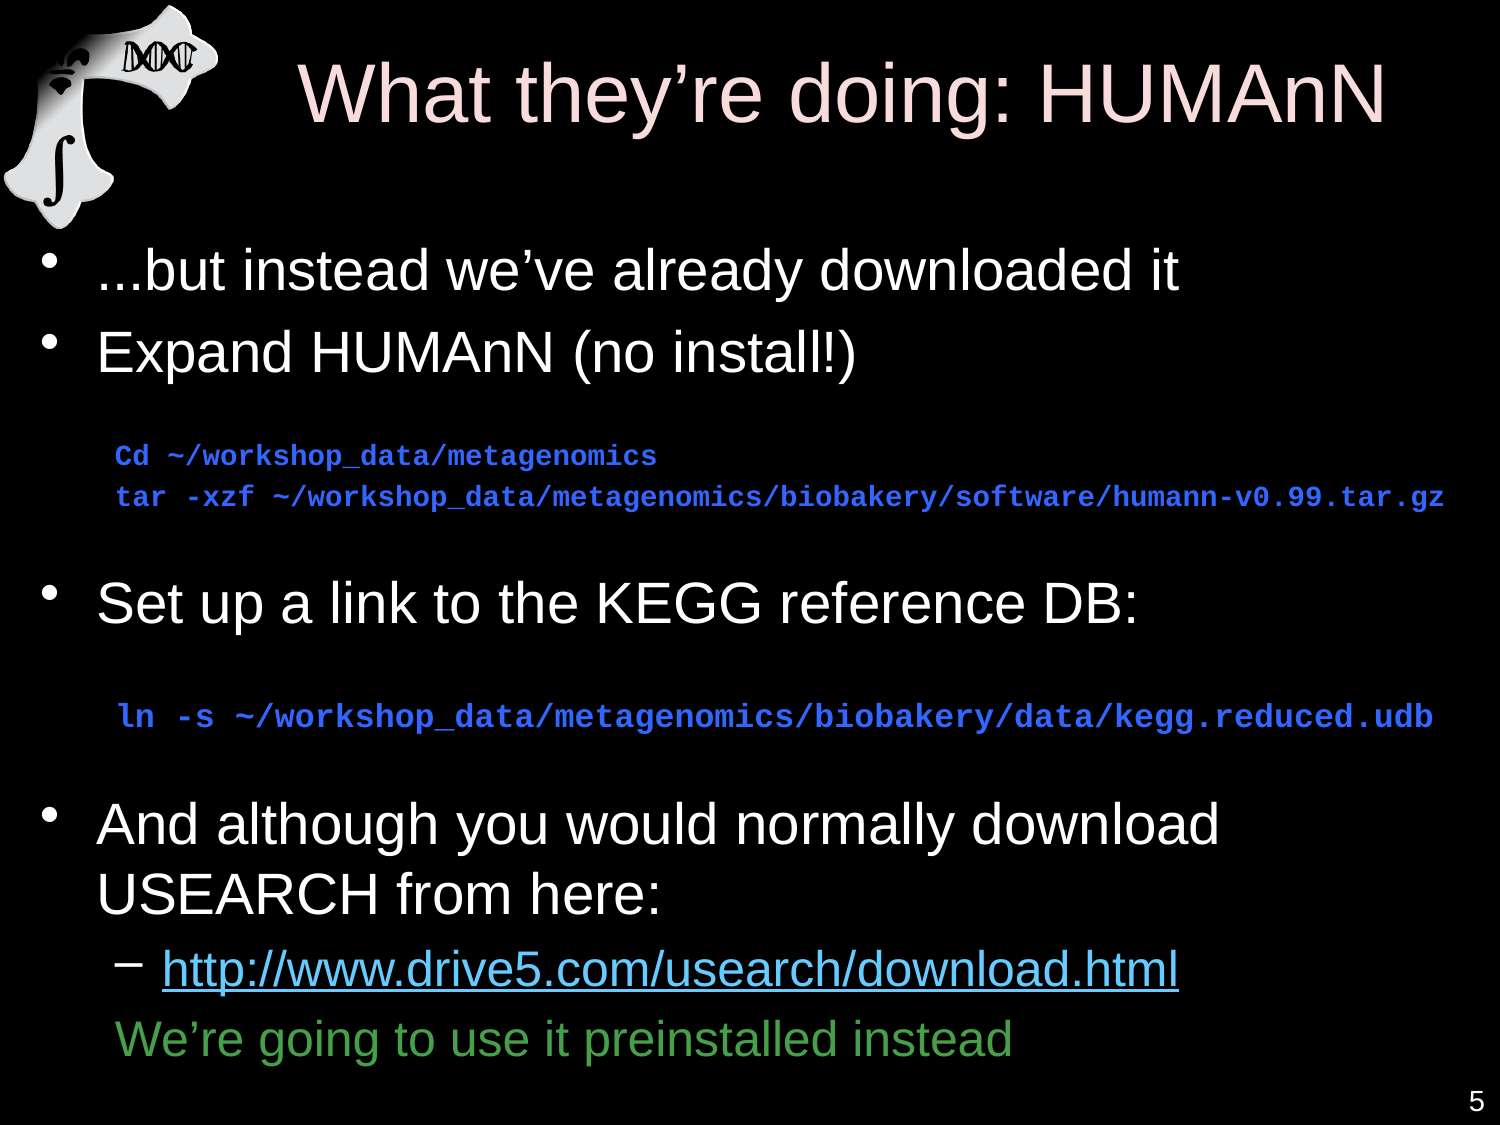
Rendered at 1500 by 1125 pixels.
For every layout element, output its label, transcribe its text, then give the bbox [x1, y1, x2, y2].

list ...but instead we’ve already downloaded it Expand HUMAnN (no install!) Cd ~/workshop_data/metagenomics tar -xzf ~/workshop_data/metagenomics/biobakery/software/humann-v0.99.tar.gz Set up a link to the KEGG reference DB: ln -s ~/workshop_data/metagenomics/biobakery/data/kegg.reduced.udb And although you would normally download USEARCH from here: http://www.drive5.com/usearch/download.html We’re going to use it preinstalled instead [24, 224, 1476, 1051]
slide_number 5 [1187, 1074, 1500, 1125]
title What they’re doing: HUMAnN [206, 0, 1482, 184]
picture [2, 3, 218, 229]
